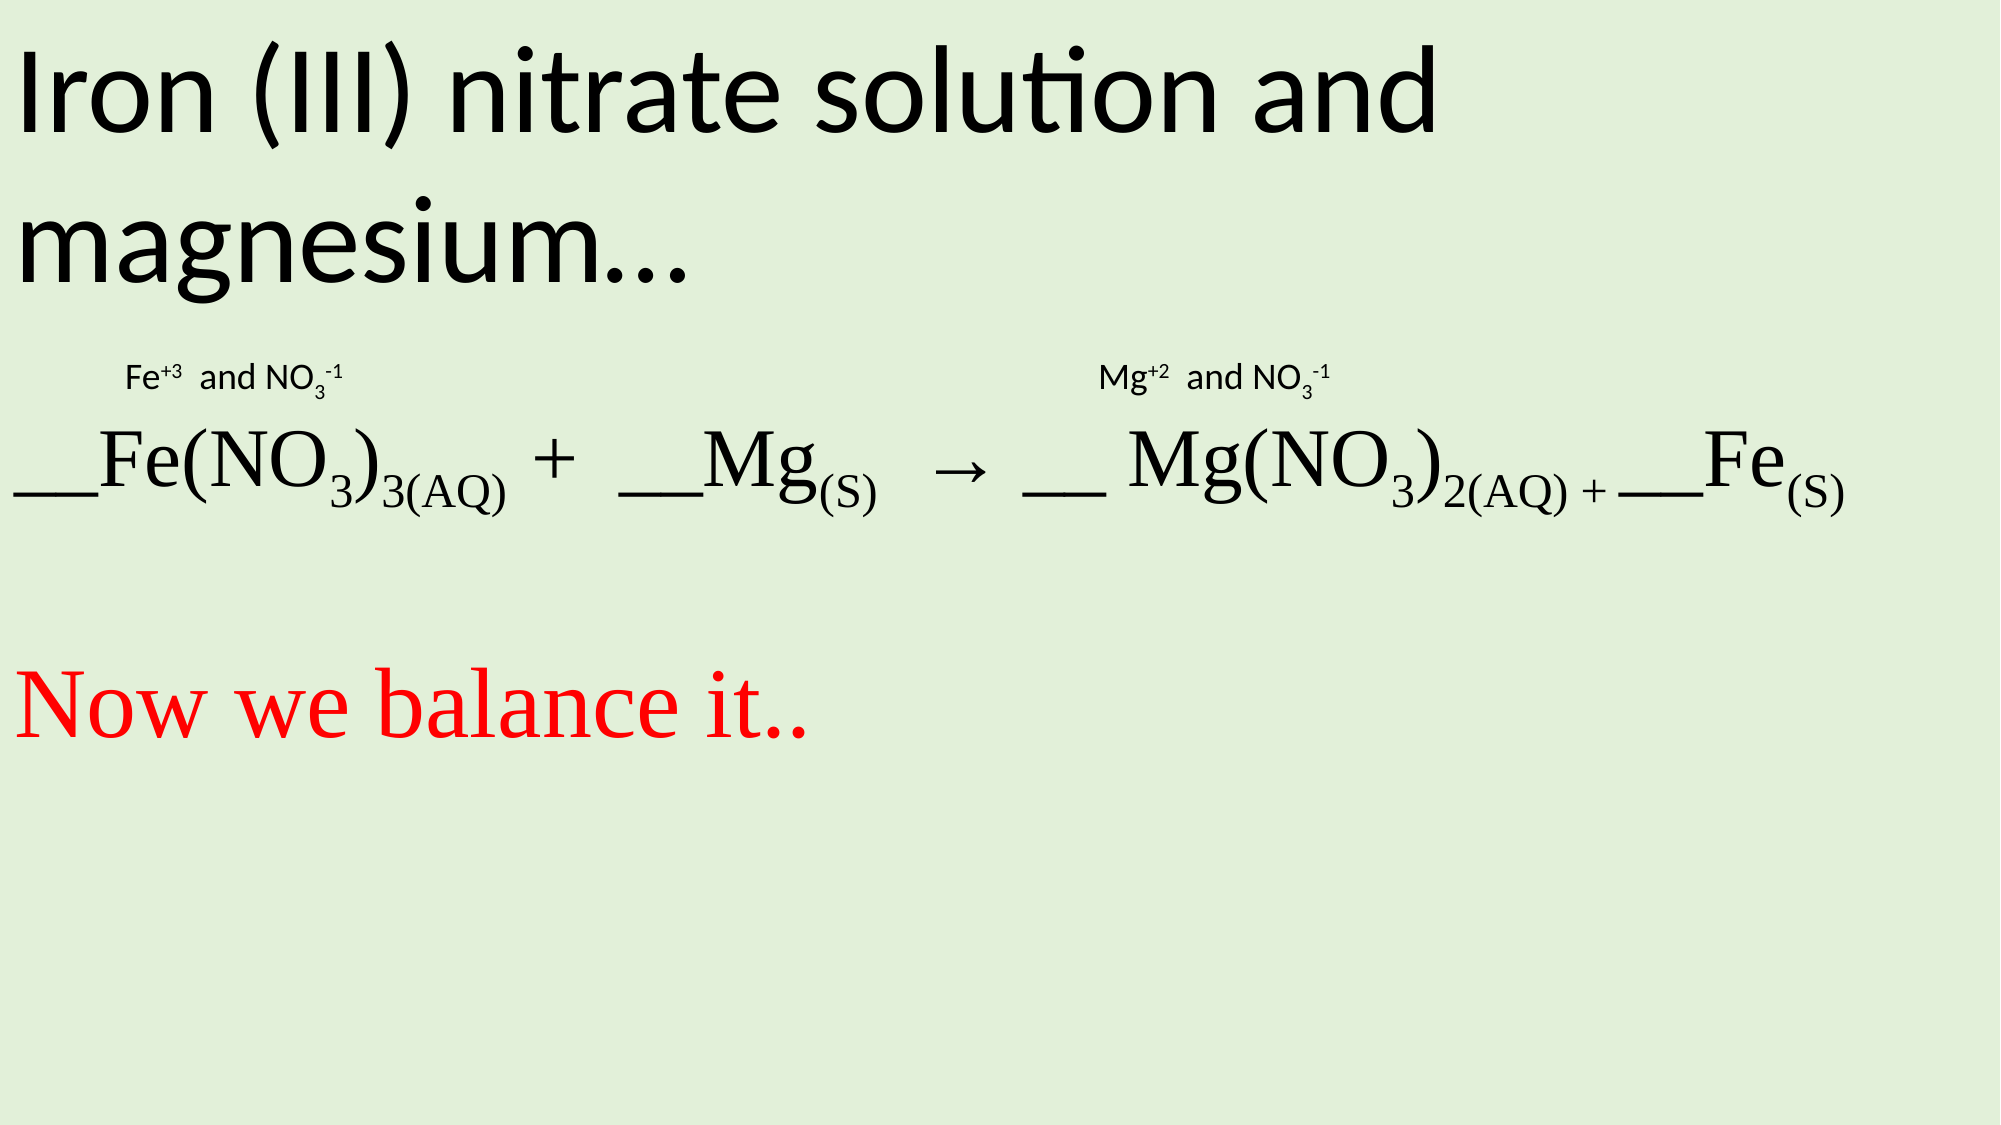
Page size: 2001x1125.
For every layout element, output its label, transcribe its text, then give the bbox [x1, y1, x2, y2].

text_box Iron (III) nitrate solution and magnesium… Fe+3 and NO3-1 Mg+2 and NO3-1 __Fe(NO3)3(AQ) + __Mg(S) → __ Mg(NO3)2(AQ) + __Fe(S) Now we balance it.. [0, 0, 2000, 765]
